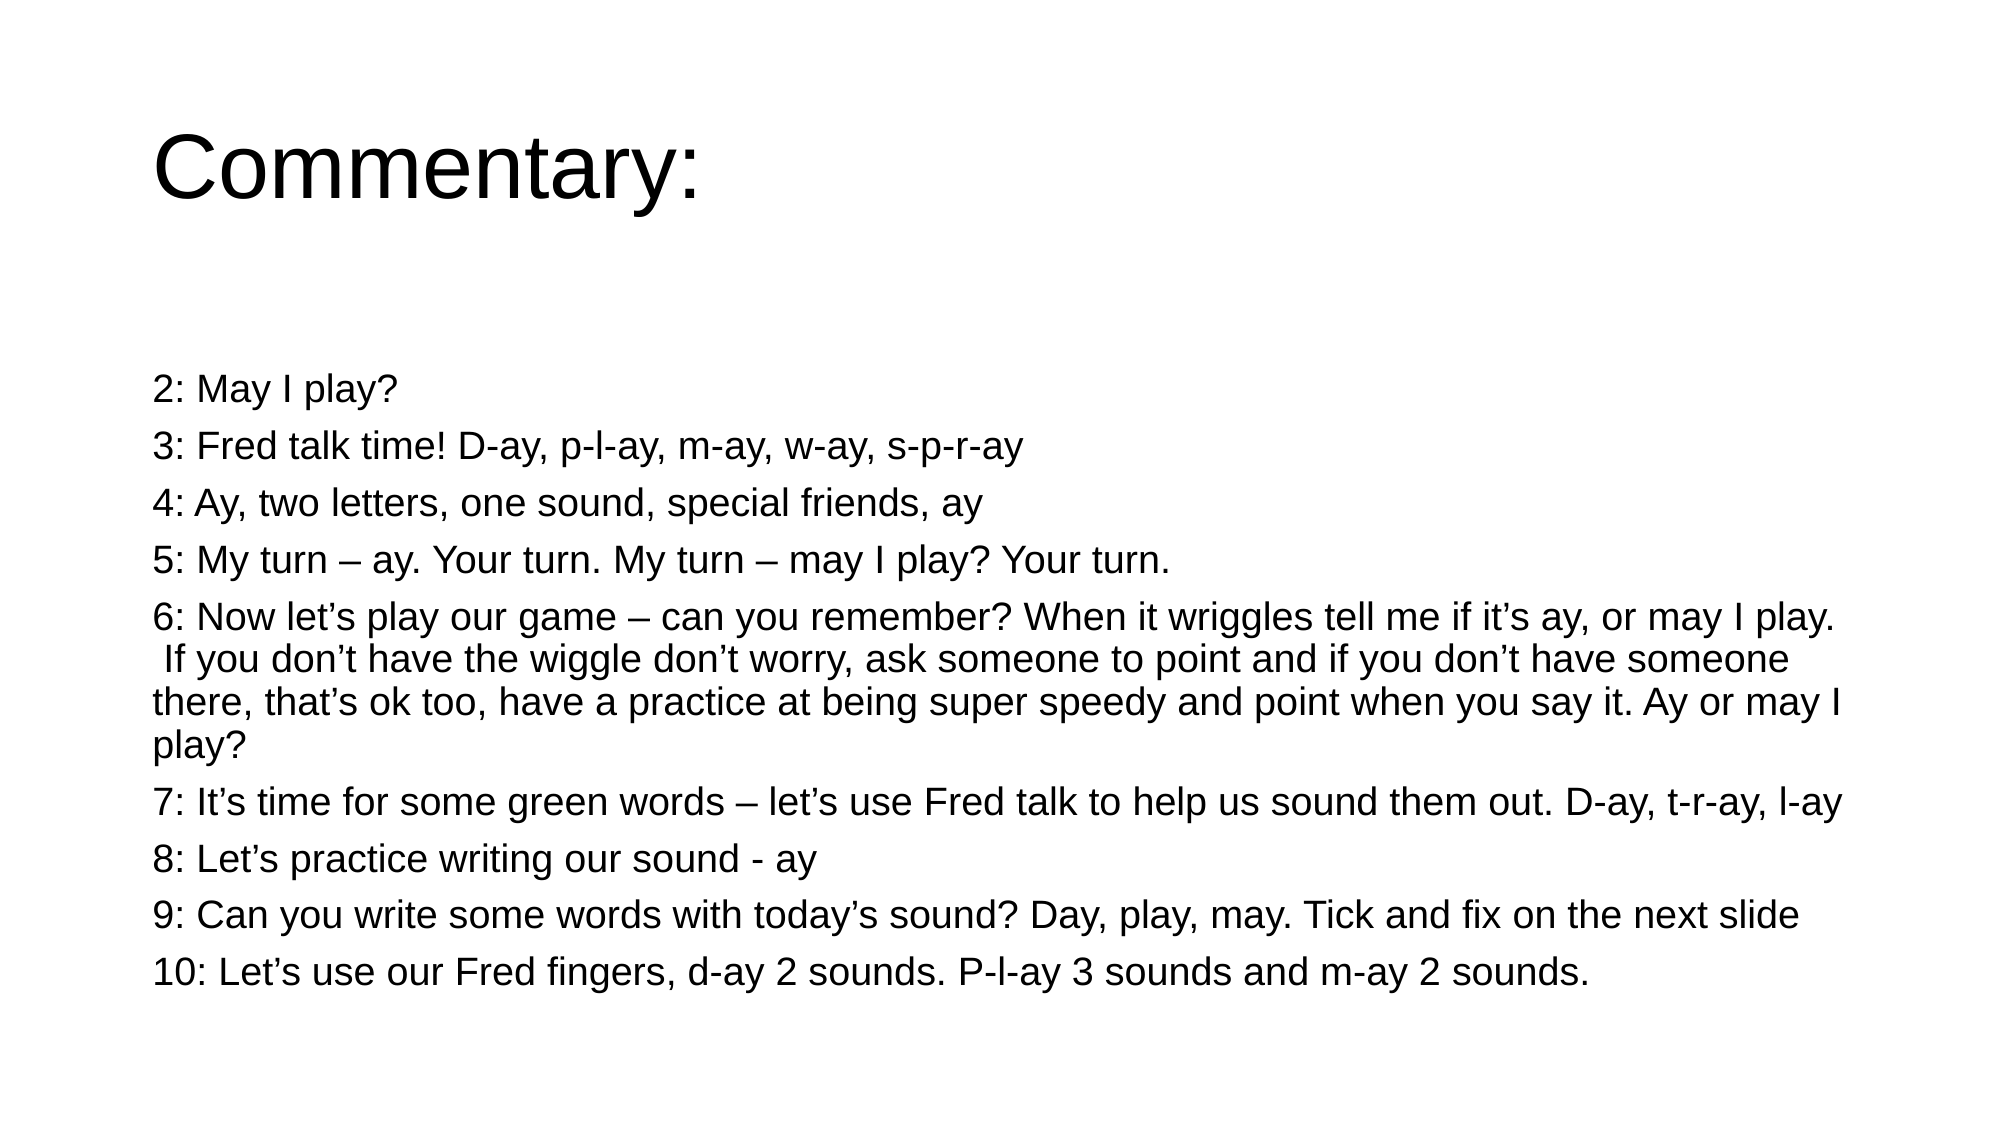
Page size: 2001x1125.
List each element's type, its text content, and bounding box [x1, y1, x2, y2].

title Commentary: [137, 59, 1863, 278]
list 2: May I play? 3: Fred talk time! D-ay, p-l-ay, m-ay, w-ay, s-p-r-ay 4: Ay, two letters, one sound, special friends, ay 5: My turn – ay. Your turn. My turn – may I play? Your turn. 6: Now let’s play our game – can you remember? When it wriggles tell me if it’s ay, or may I play. If you don’t have the wiggle don’t worry, ask someone to point and if you don’t have someone there, that’s ok too, have a practice at being super speedy and point when you say it. Ay or may I play? 7: It’s time for some green words – let’s use Fred talk to help us sound them out. D-ay, t-r-ay, l-ay 8: Let’s practice writing our sound - ay 9: Can you write some words with today’s sound? Day, play, may. Tick and fix on the next slide 10: Let’s use our Fred fingers, d-ay 2 sounds. P-l-ay 3 sounds and m-ay 2 sounds. [137, 299, 1863, 1014]
